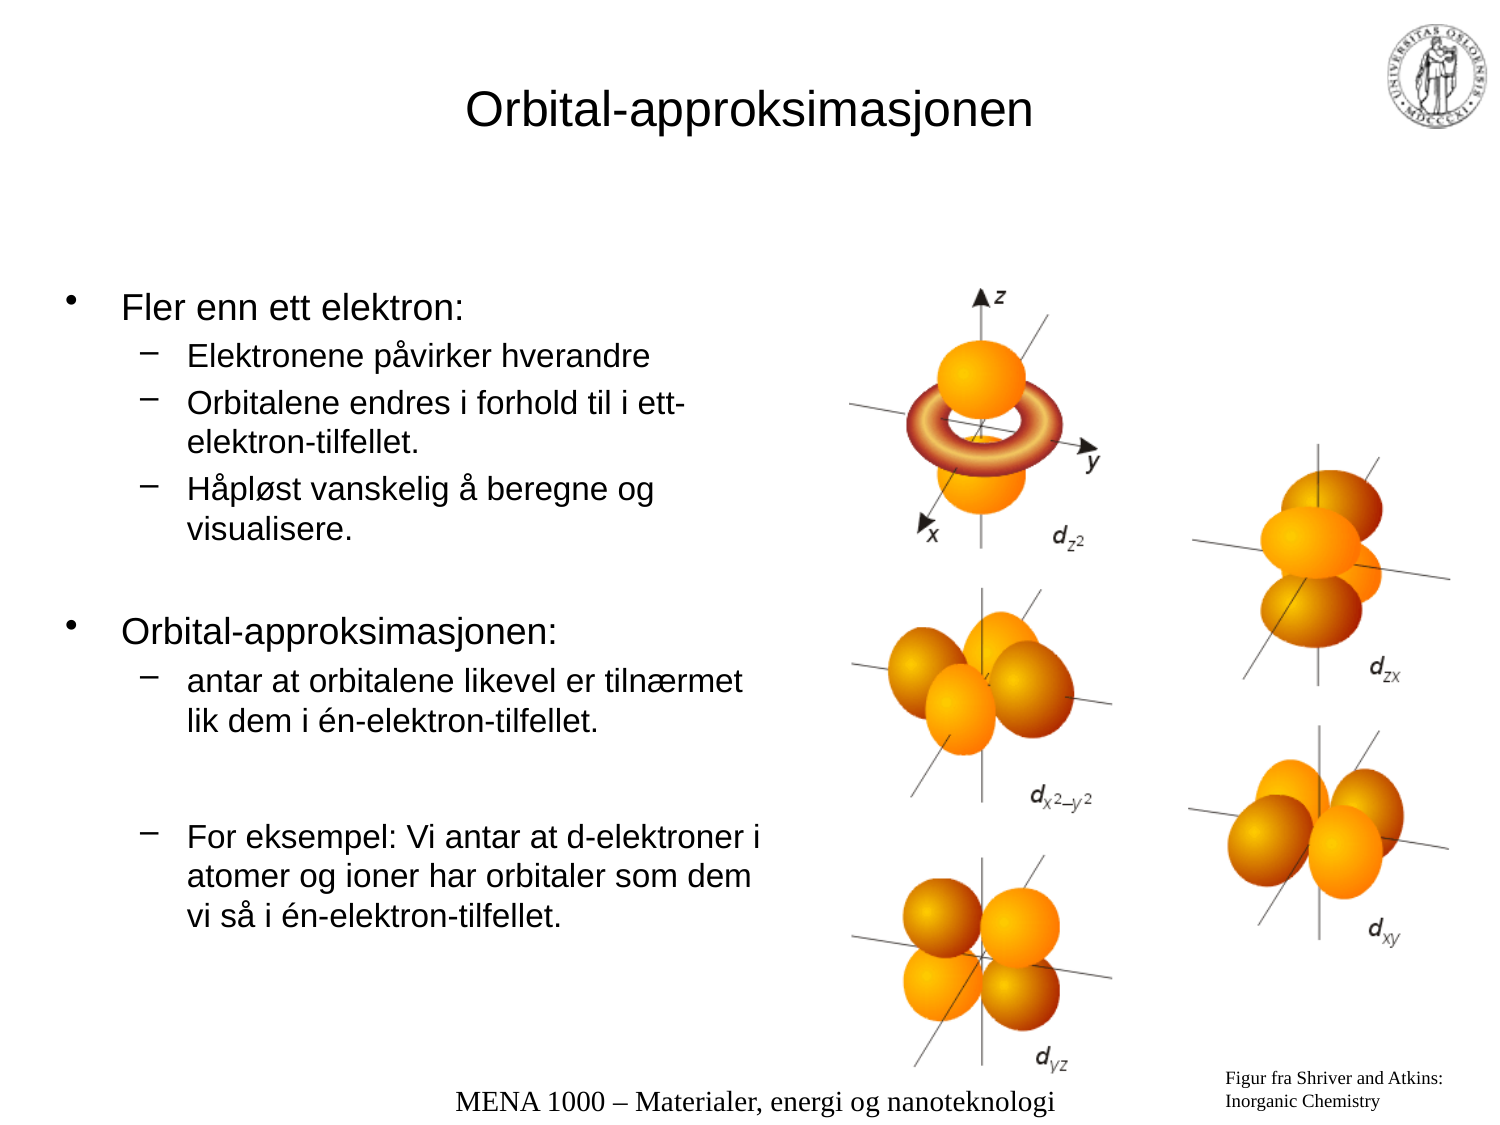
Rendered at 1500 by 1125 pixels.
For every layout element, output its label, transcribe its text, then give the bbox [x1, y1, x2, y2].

footer MENA 1000 – Materialer, energi og nanoteknologi [430, 1074, 1081, 1125]
picture [849, 287, 1454, 1076]
text_box Figur fra Shriver and Atkins: Inorganic Chemistry [1210, 1058, 1495, 1119]
picture [1388, 24, 1500, 129]
list Fler enn ett elektron: Elektronene påvirker hverandre Orbitalene endres i forhold til i ett-elektron-tilfellet. Håpløst vanskelig å beregne og visualisere. Orbital-approksimasjonen: antar at orbitalene likevel er tilnærmet lik dem i én-elektron-tilfellet. For eksempel: Vi antar at d-elektroner i atomer og ioner har orbitaler som dem vi så i én-elektron-tilfellet. [49, 274, 792, 951]
title Orbital-approksimasjonen [112, 12, 1388, 201]
